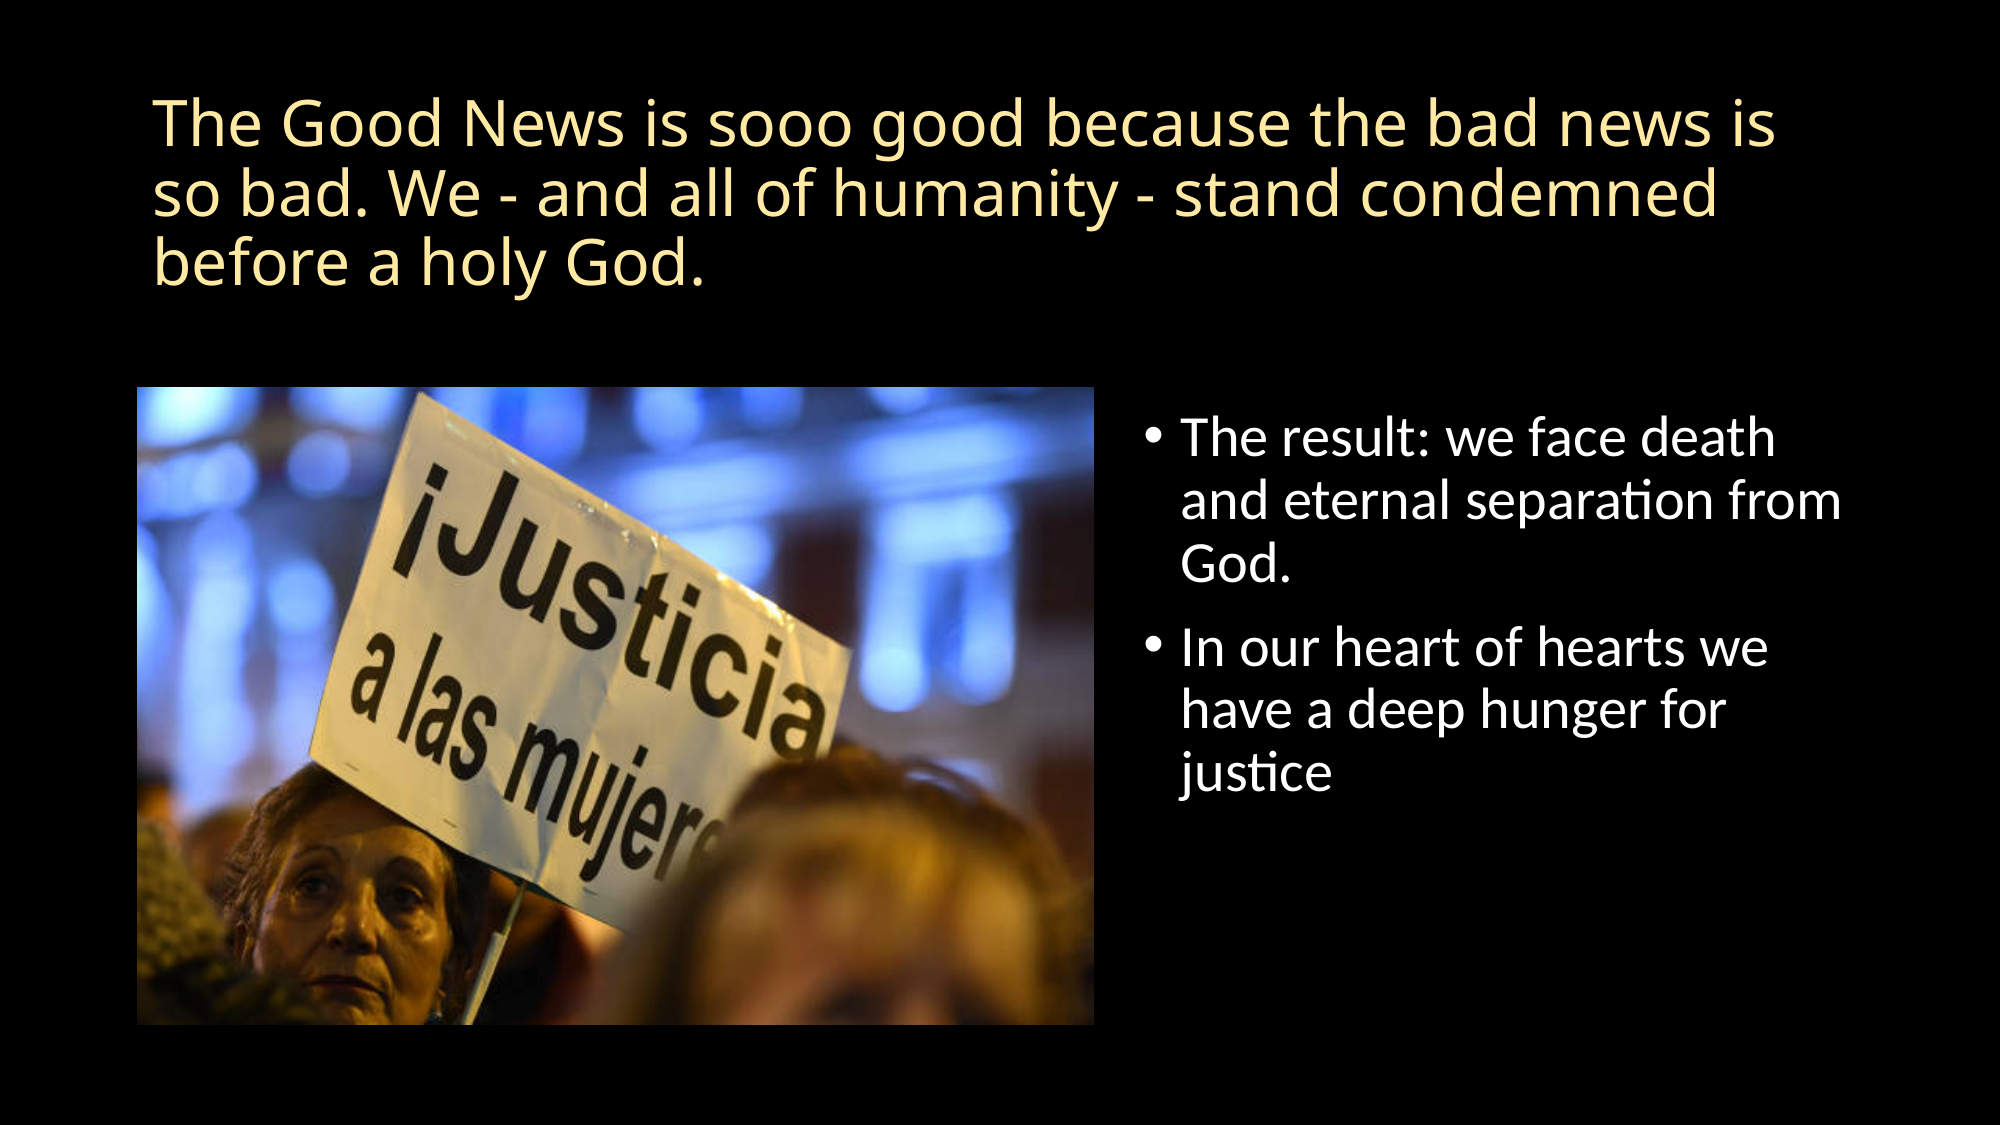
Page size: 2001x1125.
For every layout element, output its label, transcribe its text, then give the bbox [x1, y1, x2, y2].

title The Good News is sooo good because the bad news is so bad. We - and all of humanity - stand condemned before a holy God. [137, 82, 1863, 386]
picture [137, 387, 1094, 1025]
list The result: we face death and eternal separation from God. In our heart of hearts we have a deep hunger for justice [1128, 398, 1863, 1014]
